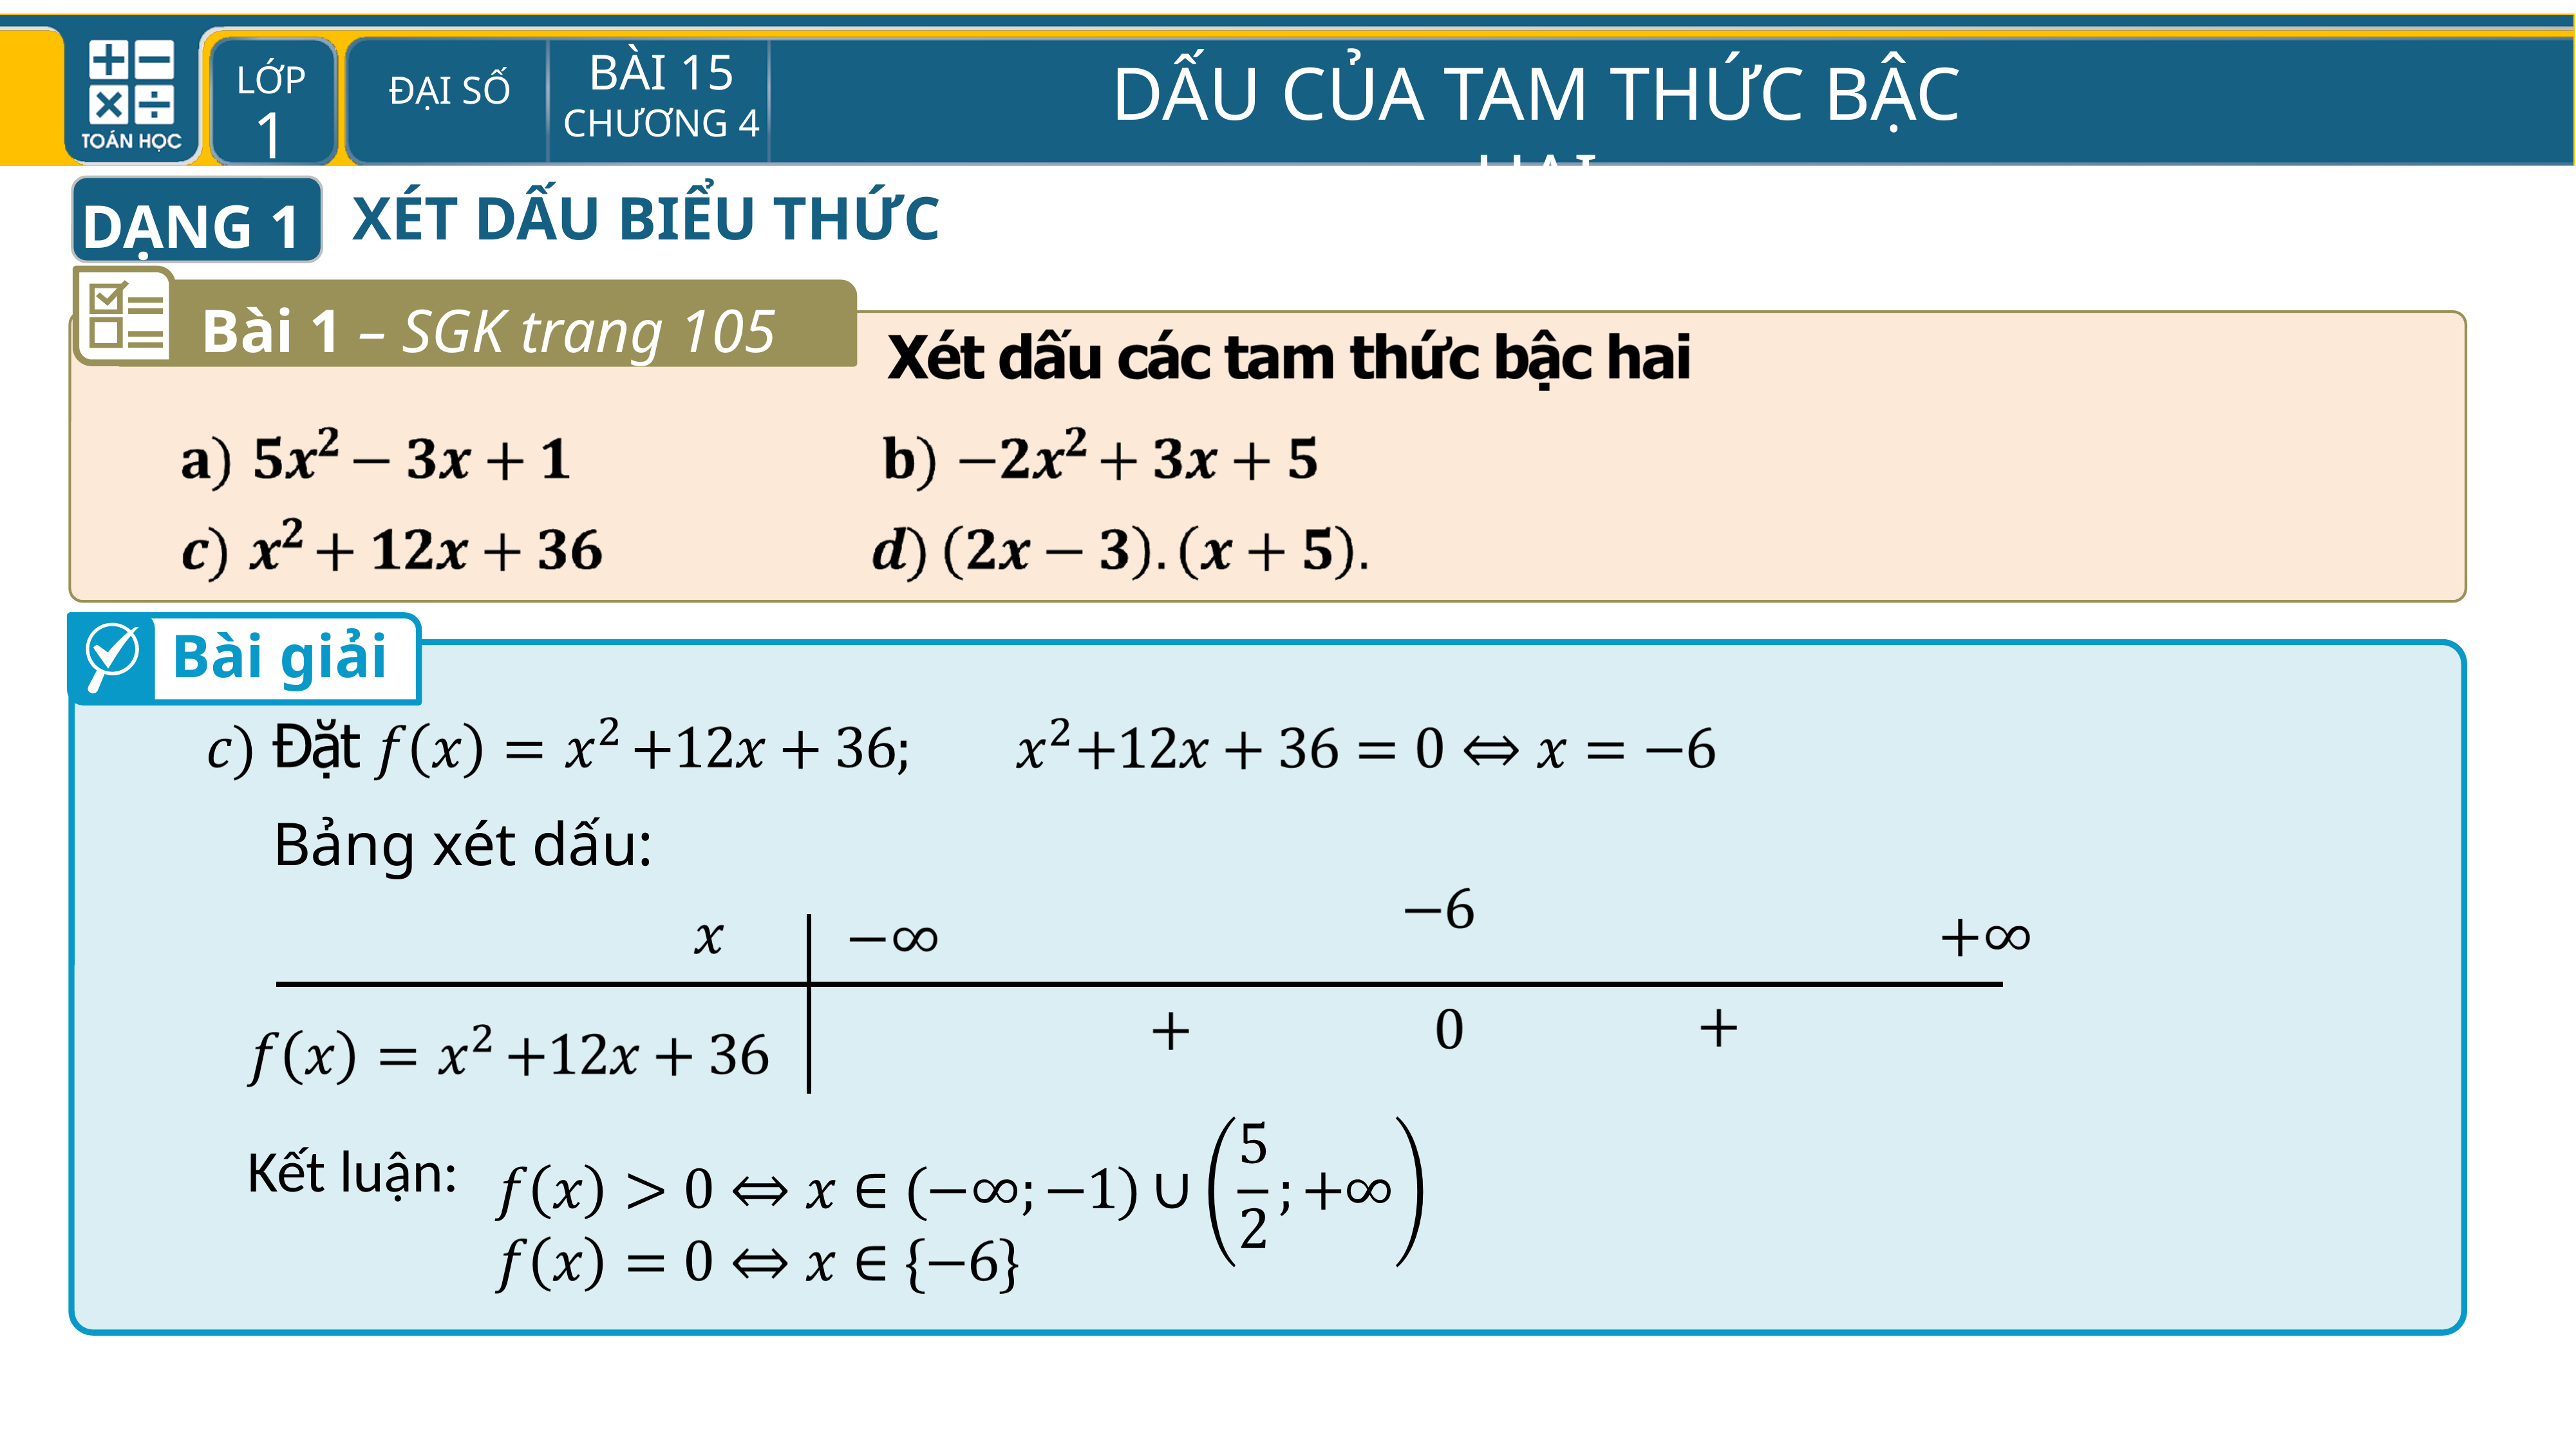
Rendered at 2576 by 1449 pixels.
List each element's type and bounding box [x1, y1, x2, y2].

picture [1487, 162, 1514, 165]
text_box [70, 613, 2465, 1333]
text_box [70, 268, 2467, 602]
picture [1556, 162, 1583, 165]
picture [0, 15, 2573, 165]
picture [1520, 162, 1545, 165]
text_box [70, 175, 1053, 266]
